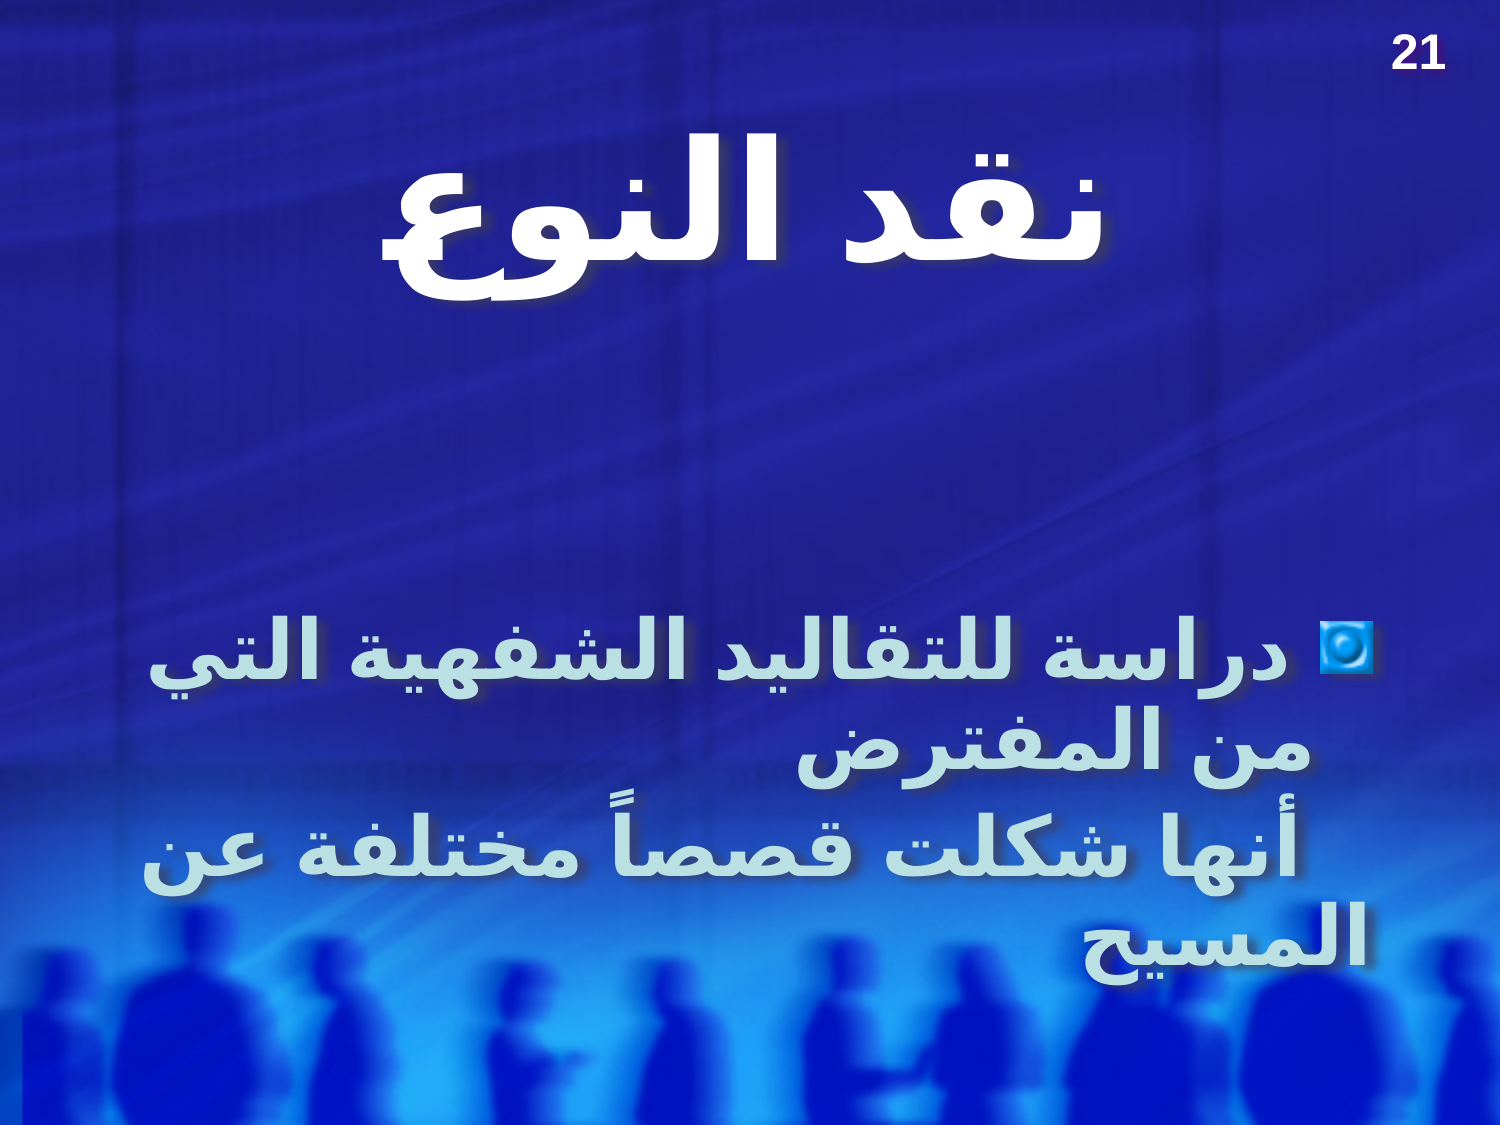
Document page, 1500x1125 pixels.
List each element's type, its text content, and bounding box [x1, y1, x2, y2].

picture [0, 0, 1500, 1125]
text_box 21 [1349, 12, 1488, 88]
title نقد النوع [112, 99, 1388, 288]
list دراسة للتقاليد الشفهية التي من المفترض أنها شكلت قصصاً مختلفة عن المسيح [112, 600, 1388, 900]
